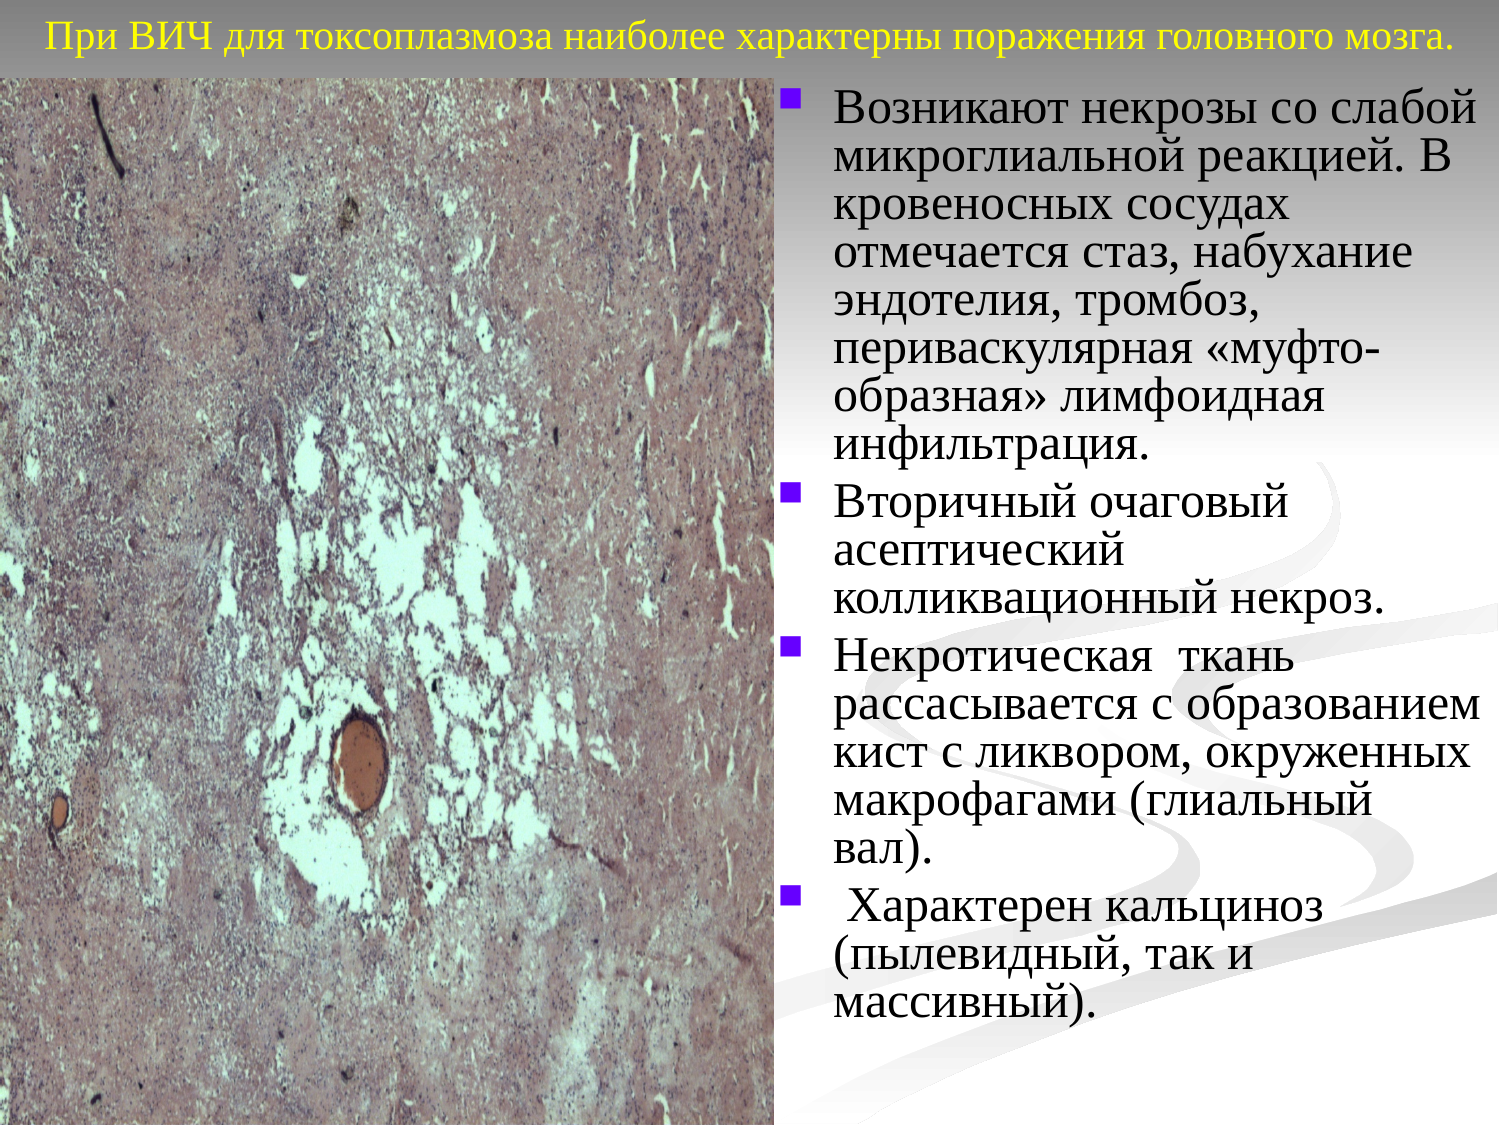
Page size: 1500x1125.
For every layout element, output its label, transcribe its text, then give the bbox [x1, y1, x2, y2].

list Возникают некрозы со слабой микроглиальной реакцией. В кровеносных сосудах отмечается стаз, набухание эндотелия, тромбоз, периваскулярная «муфто-образная» лимфоидная инфильтрация. Вторичный очаговый асептический колликвационный некроз. Некротическая ткань рассасывается с образованием кист с ликвором, окруженных макрофагами (глиальный вал). Характерен кальциноз (пылевидный, так и массивный). [774, 77, 1500, 821]
picture [0, 77, 774, 1125]
text_box При ВИЧ для токсоплазмоза наиболее характерны поражения головного мозга. [0, 0, 1500, 65]
